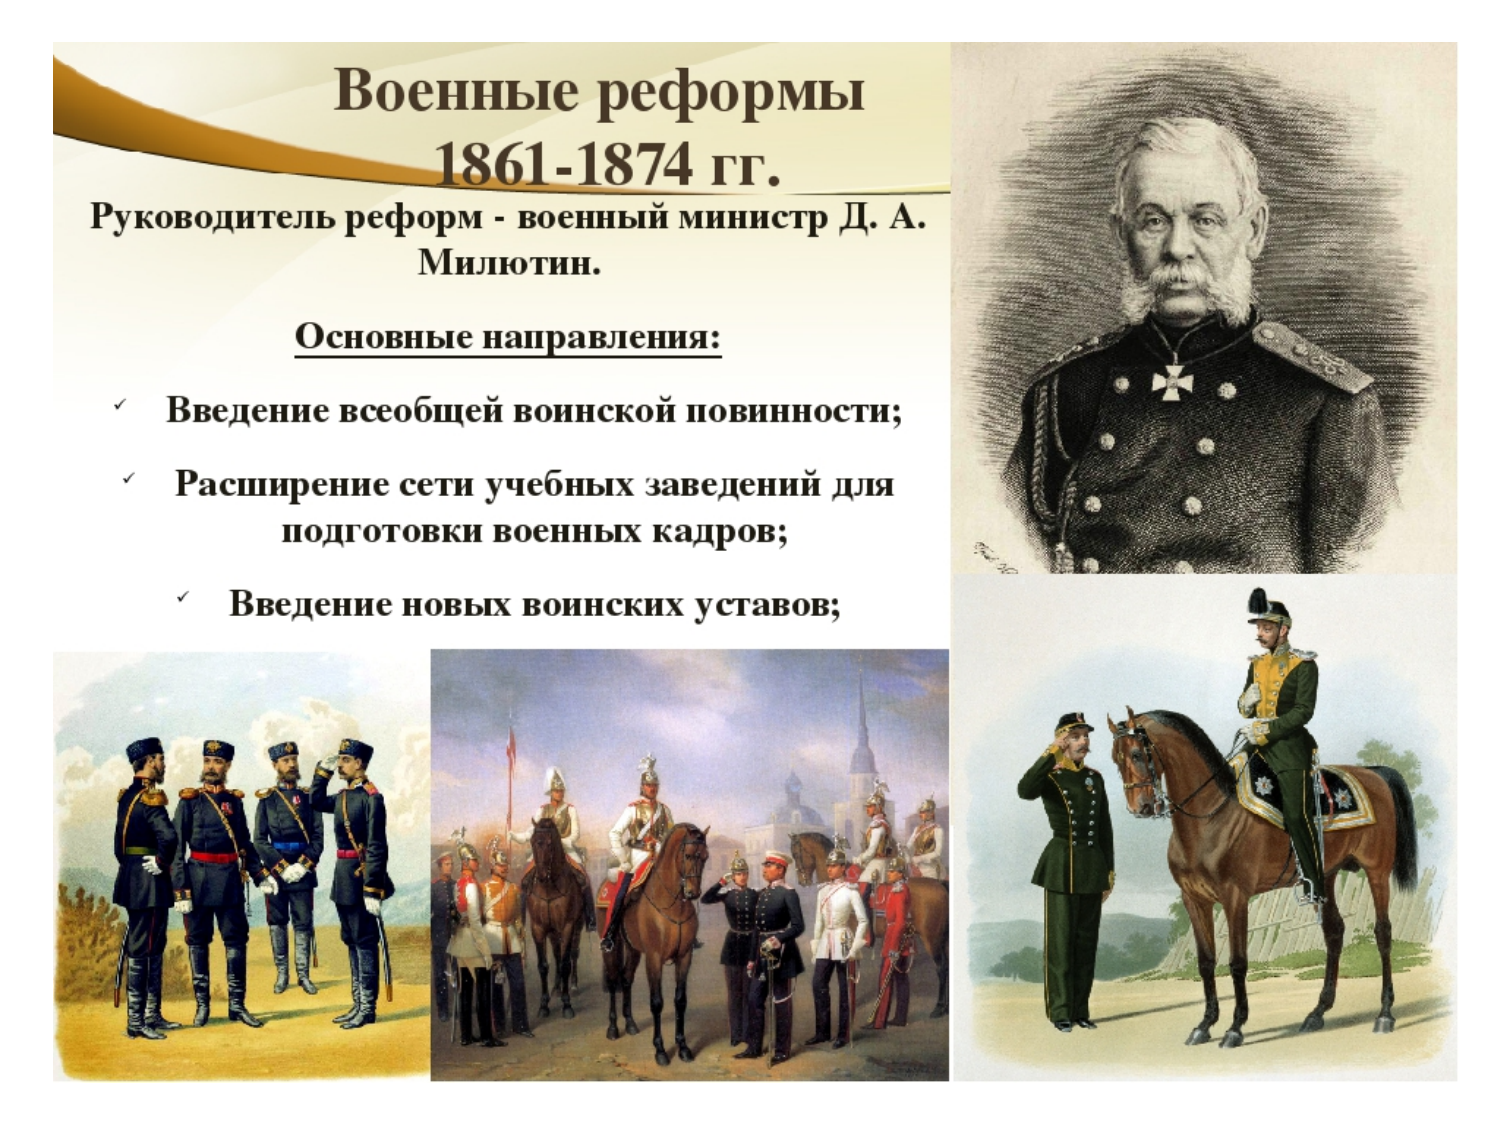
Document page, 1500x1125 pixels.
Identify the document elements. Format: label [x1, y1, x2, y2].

picture [52, 42, 1459, 1083]
